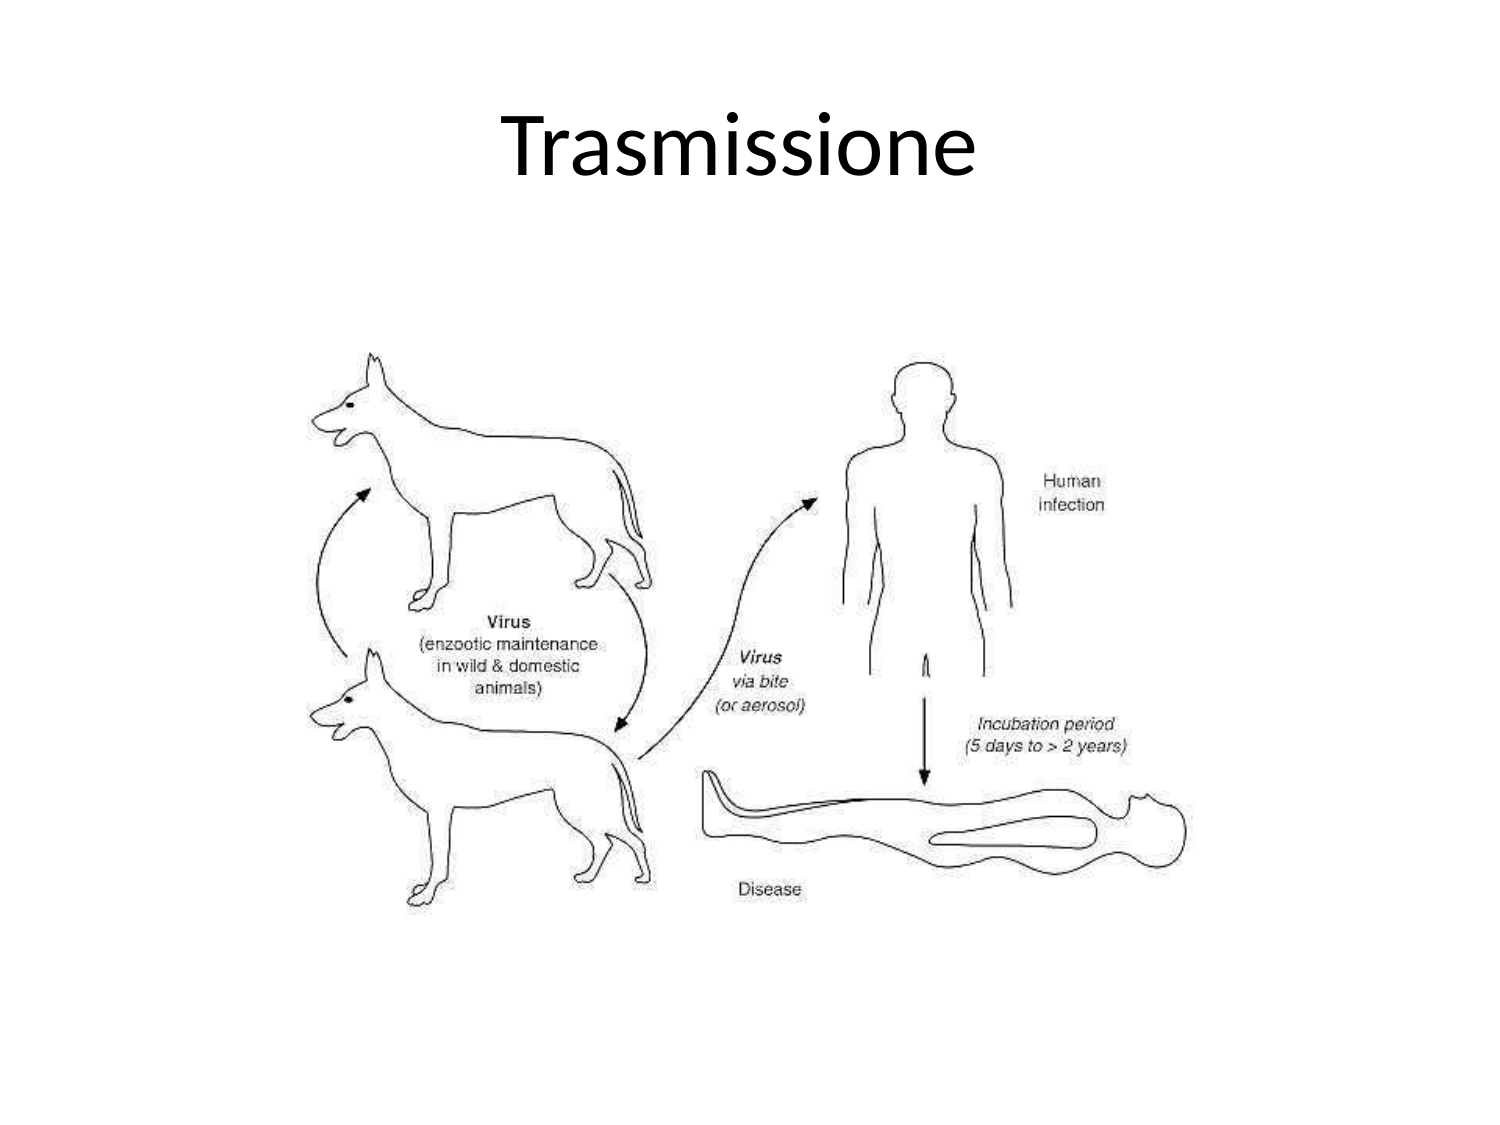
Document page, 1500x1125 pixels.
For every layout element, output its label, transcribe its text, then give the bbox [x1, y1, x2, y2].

picture [281, 327, 1219, 938]
title Trasmissione [75, 45, 1425, 233]
